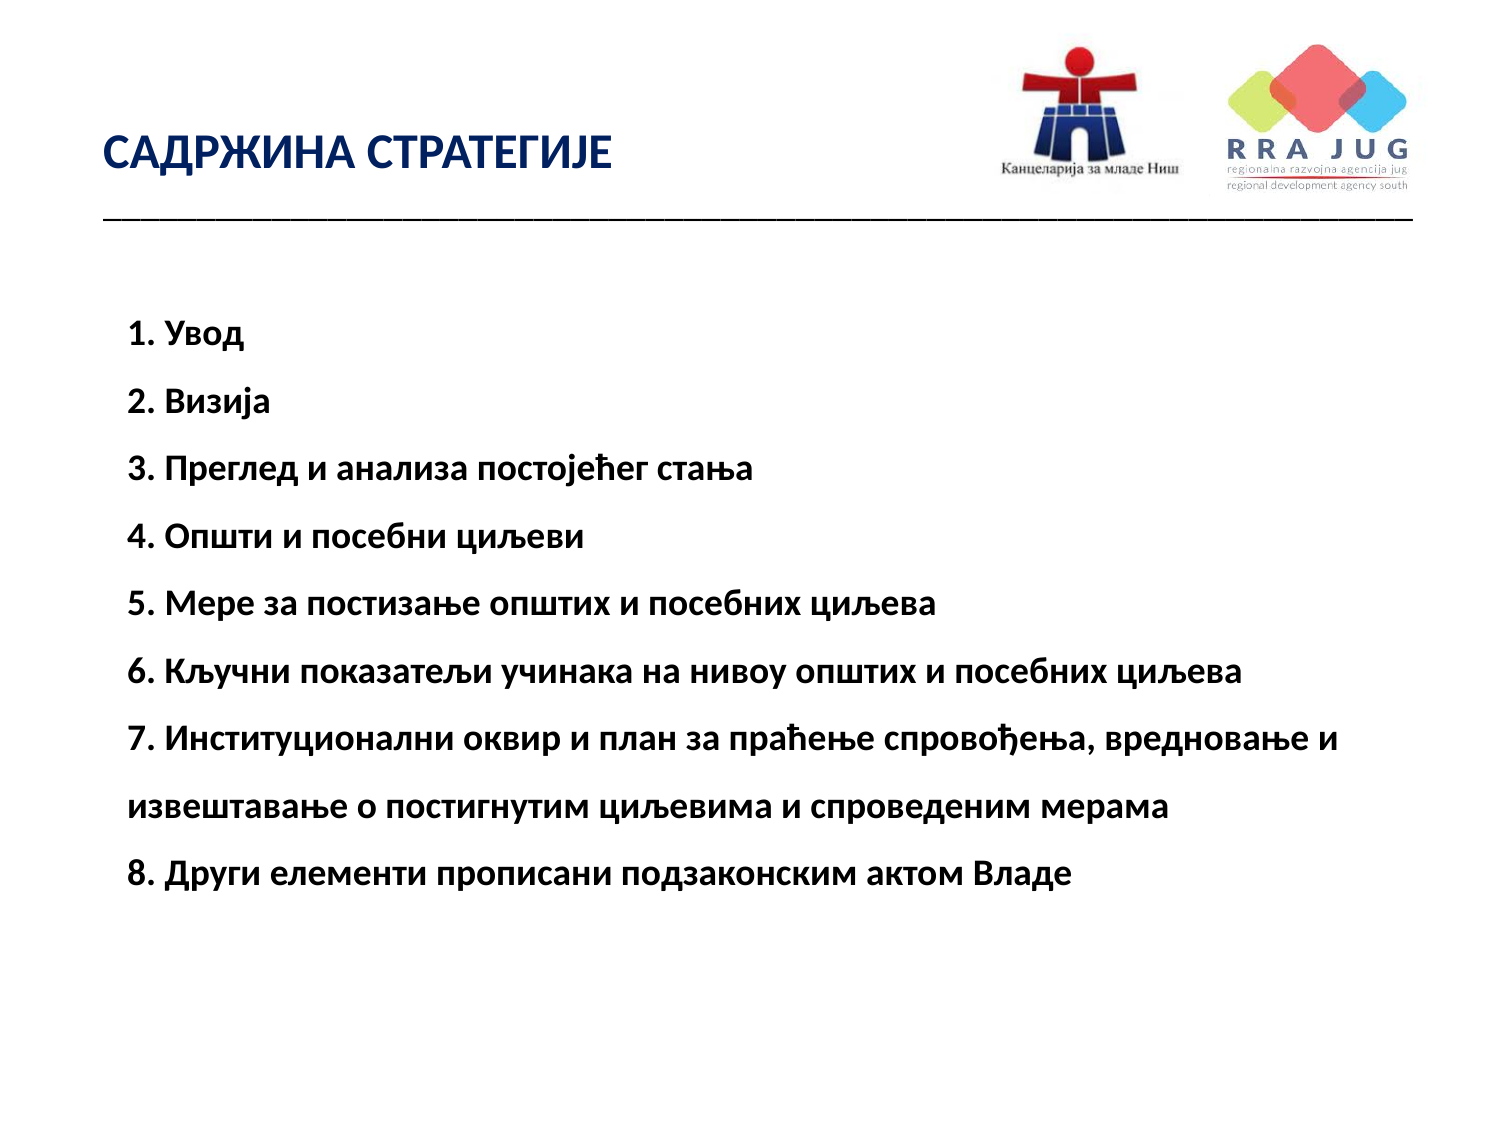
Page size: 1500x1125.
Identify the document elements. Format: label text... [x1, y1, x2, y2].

picture [925, 0, 1429, 215]
title 1. Увод 2. Визија 3. Преглед и анализа постојећег стања 4. Општи и посебни циљеви 5. Мере за постизање општих и посебних циљева 6. Кључни показатељи учинака на нивоу општих и посебних циљева 7. Институционални оквир и план за праћење спровођења, вредновање и извештавање о постигнутим циљевима и спроведеним мерама 8. Други елементи прописани подзаконским актом Владе [112, 326, 1388, 853]
text_box САДРЖИНА СТРАТЕГИЈЕ ______________________________________________________________________ [54, 66, 1447, 322]
